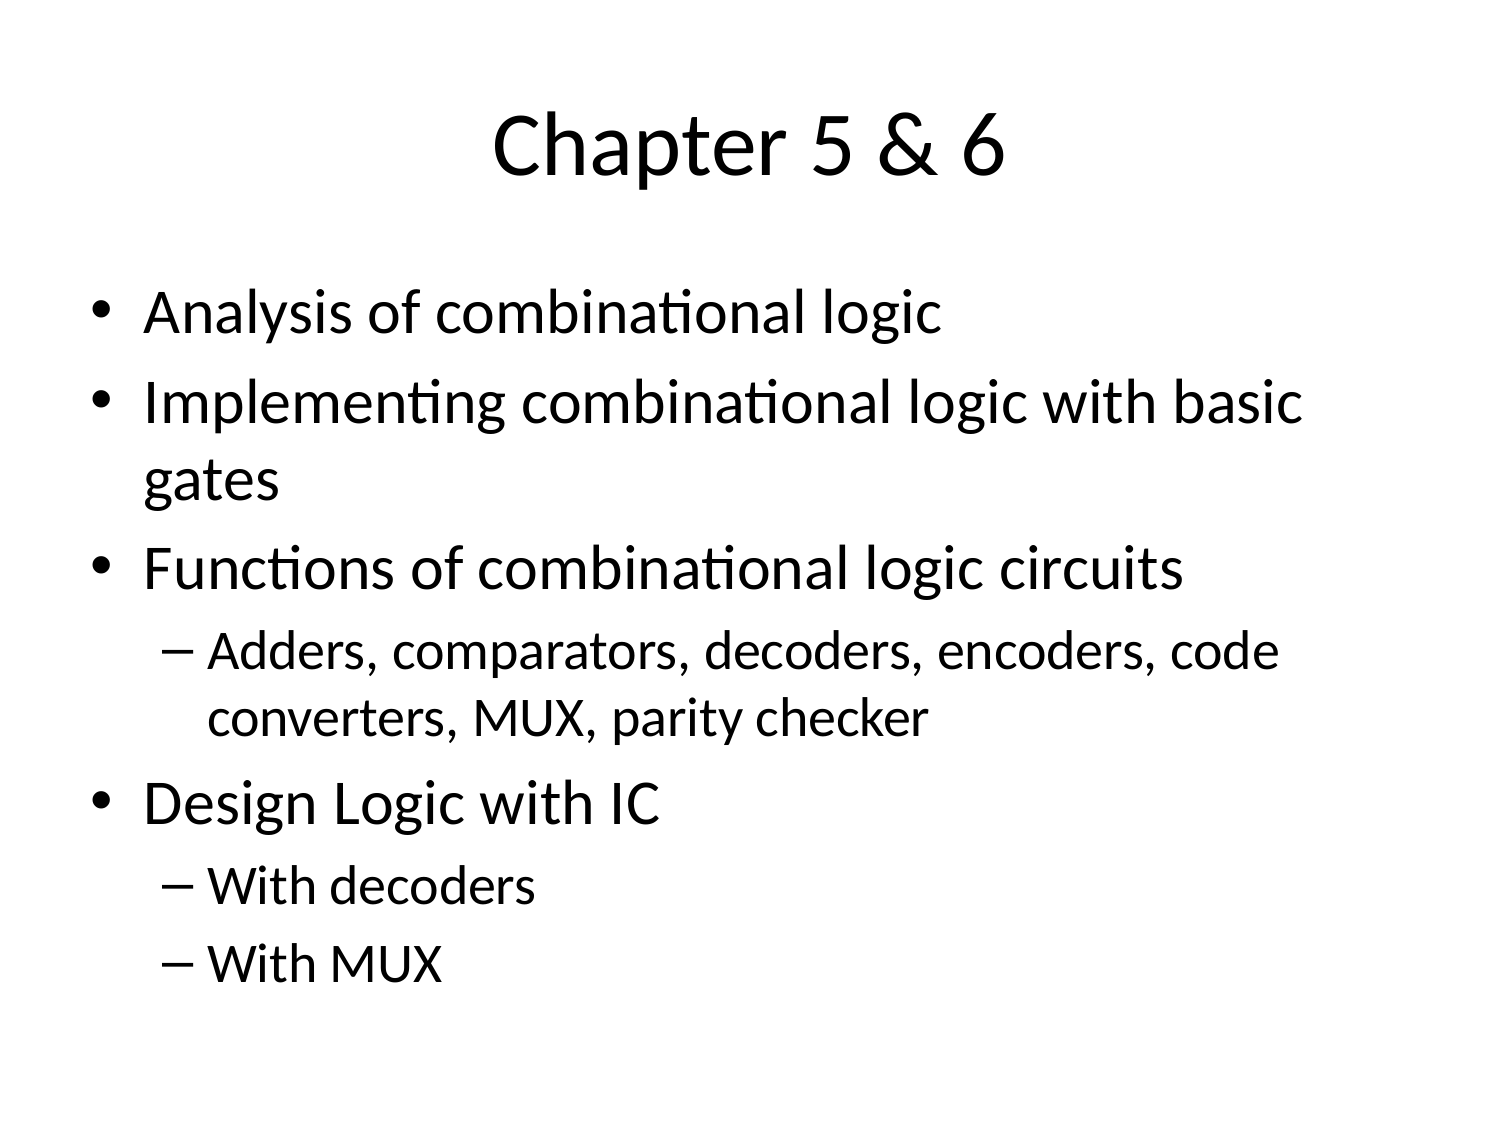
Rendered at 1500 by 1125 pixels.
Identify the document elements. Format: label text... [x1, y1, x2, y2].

title Chapter 5 & 6 [75, 45, 1425, 233]
list Analysis of combinational logic Implementing combinational logic with basic gates Functions of combinational logic circuits Adders, comparators, decoders, encoders, code converters, MUX, parity checker Design Logic with IC With decoders With MUX [75, 262, 1425, 1005]
